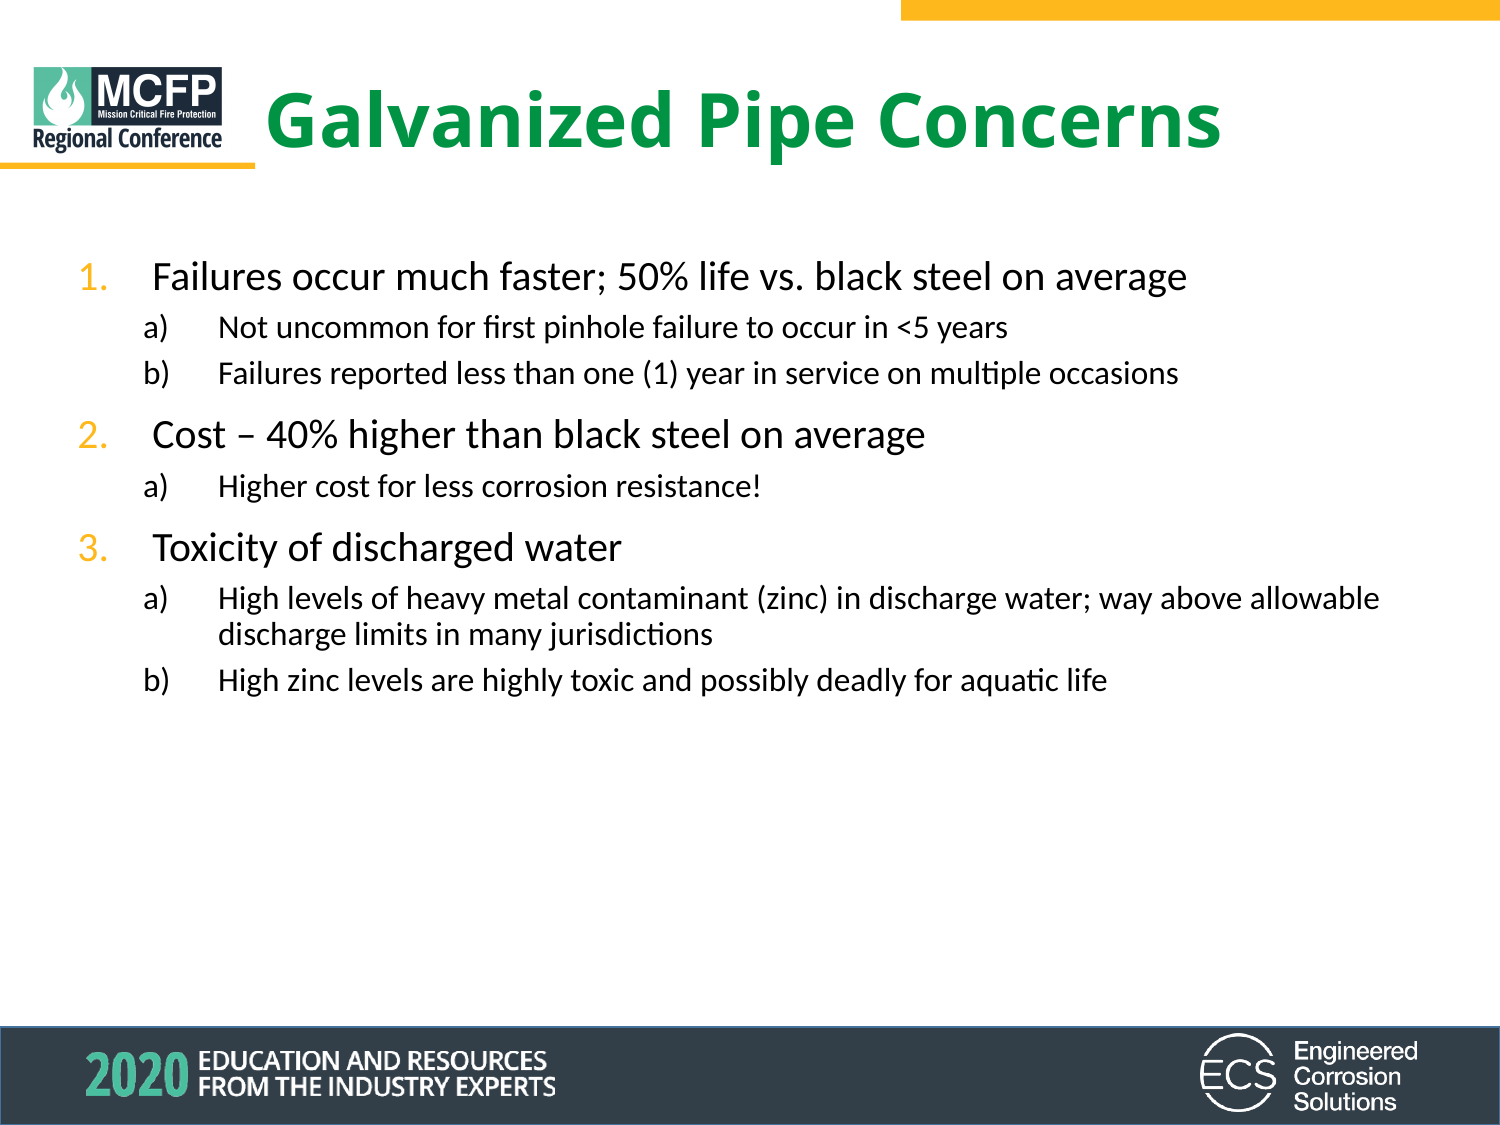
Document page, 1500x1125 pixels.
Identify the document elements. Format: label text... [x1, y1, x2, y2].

picture [28, 66, 227, 158]
picture [1200, 1033, 1417, 1112]
picture [75, 1041, 569, 1113]
list Failures occur much faster; 50% life vs. black steel on average Not uncommon for first pinhole failure to occur in <5 years Failures reported less than one (1) year in service on multiple occasions Cost – 40% higher than black steel on average Higher cost for less corrosion resistance! Toxicity of discharged water High levels of heavy metal contaminant (zinc) in discharge water; way above allowable discharge limits in many jurisdictions High zinc levels are highly toxic and possibly deadly for aquatic life [62, 247, 1438, 990]
title Galvanized Pipe Concerns [249, 21, 1338, 225]
